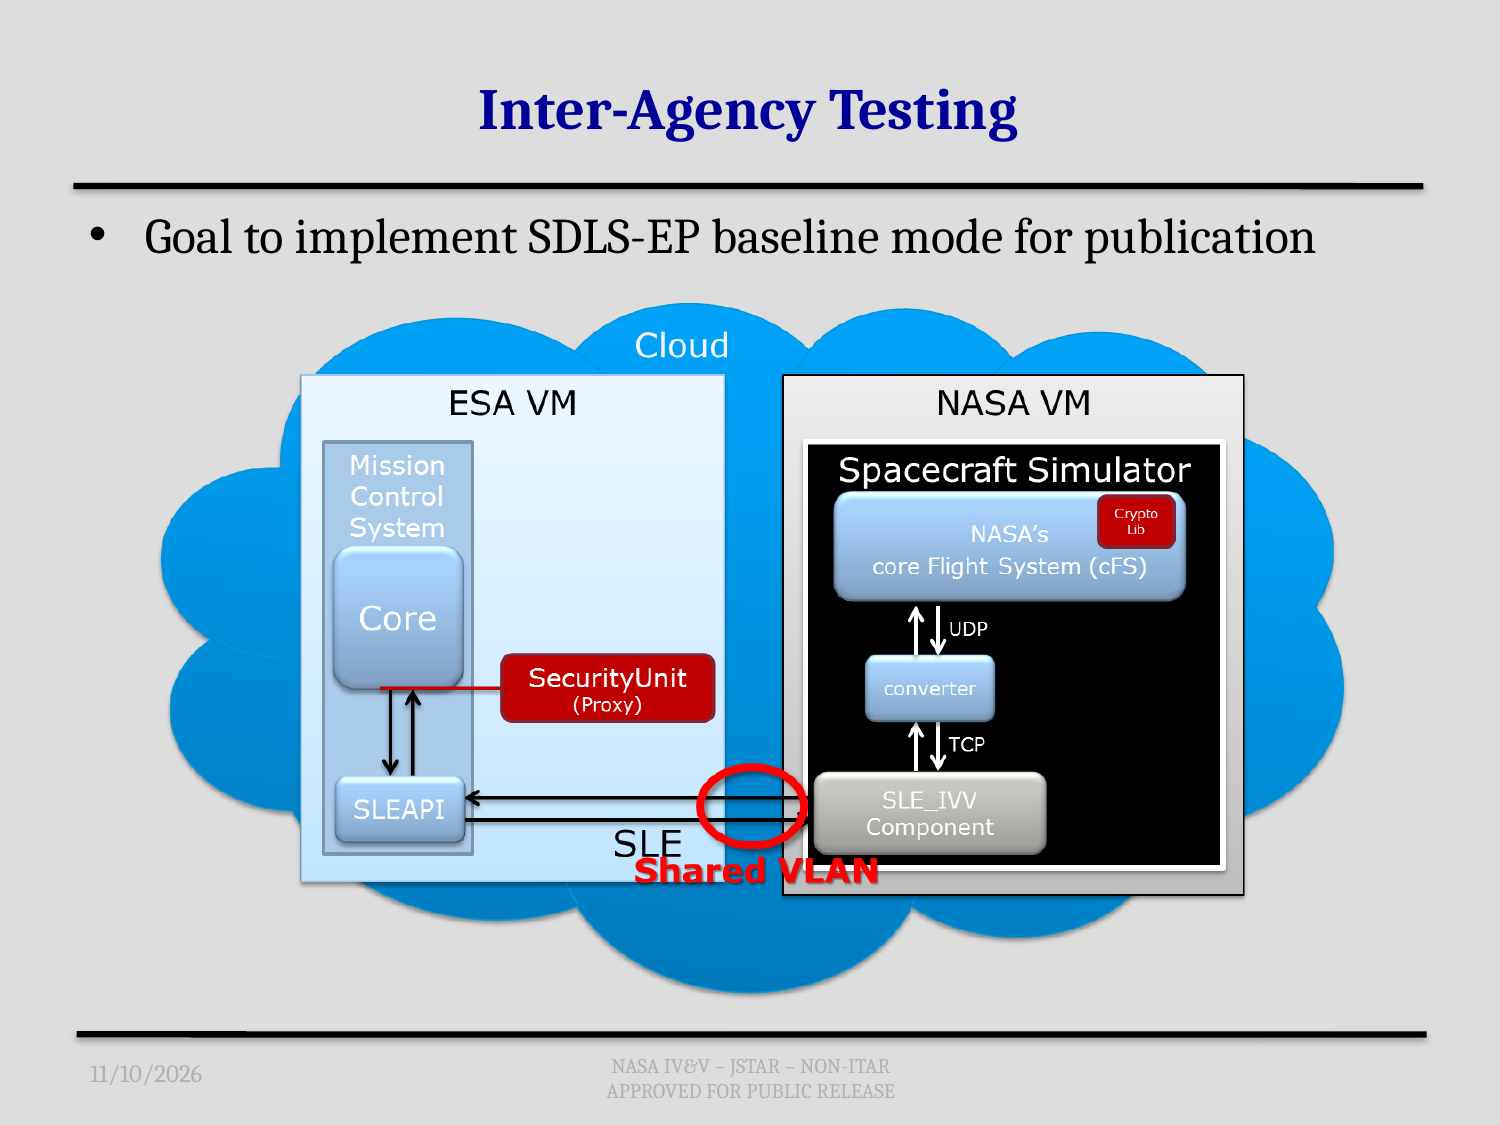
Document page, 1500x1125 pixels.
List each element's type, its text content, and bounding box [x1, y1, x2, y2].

list Goal to implement SDLS-EP baseline mode for publication [73, 195, 1424, 939]
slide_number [75, 1042, 425, 1103]
title Inter-Agency Testing [73, 45, 1424, 168]
picture [154, 298, 1350, 1003]
footer NASA IV&V – JSTAR – NON-ITAR APPROVED FOR PUBLIC RELEASE [498, 1047, 1004, 1108]
